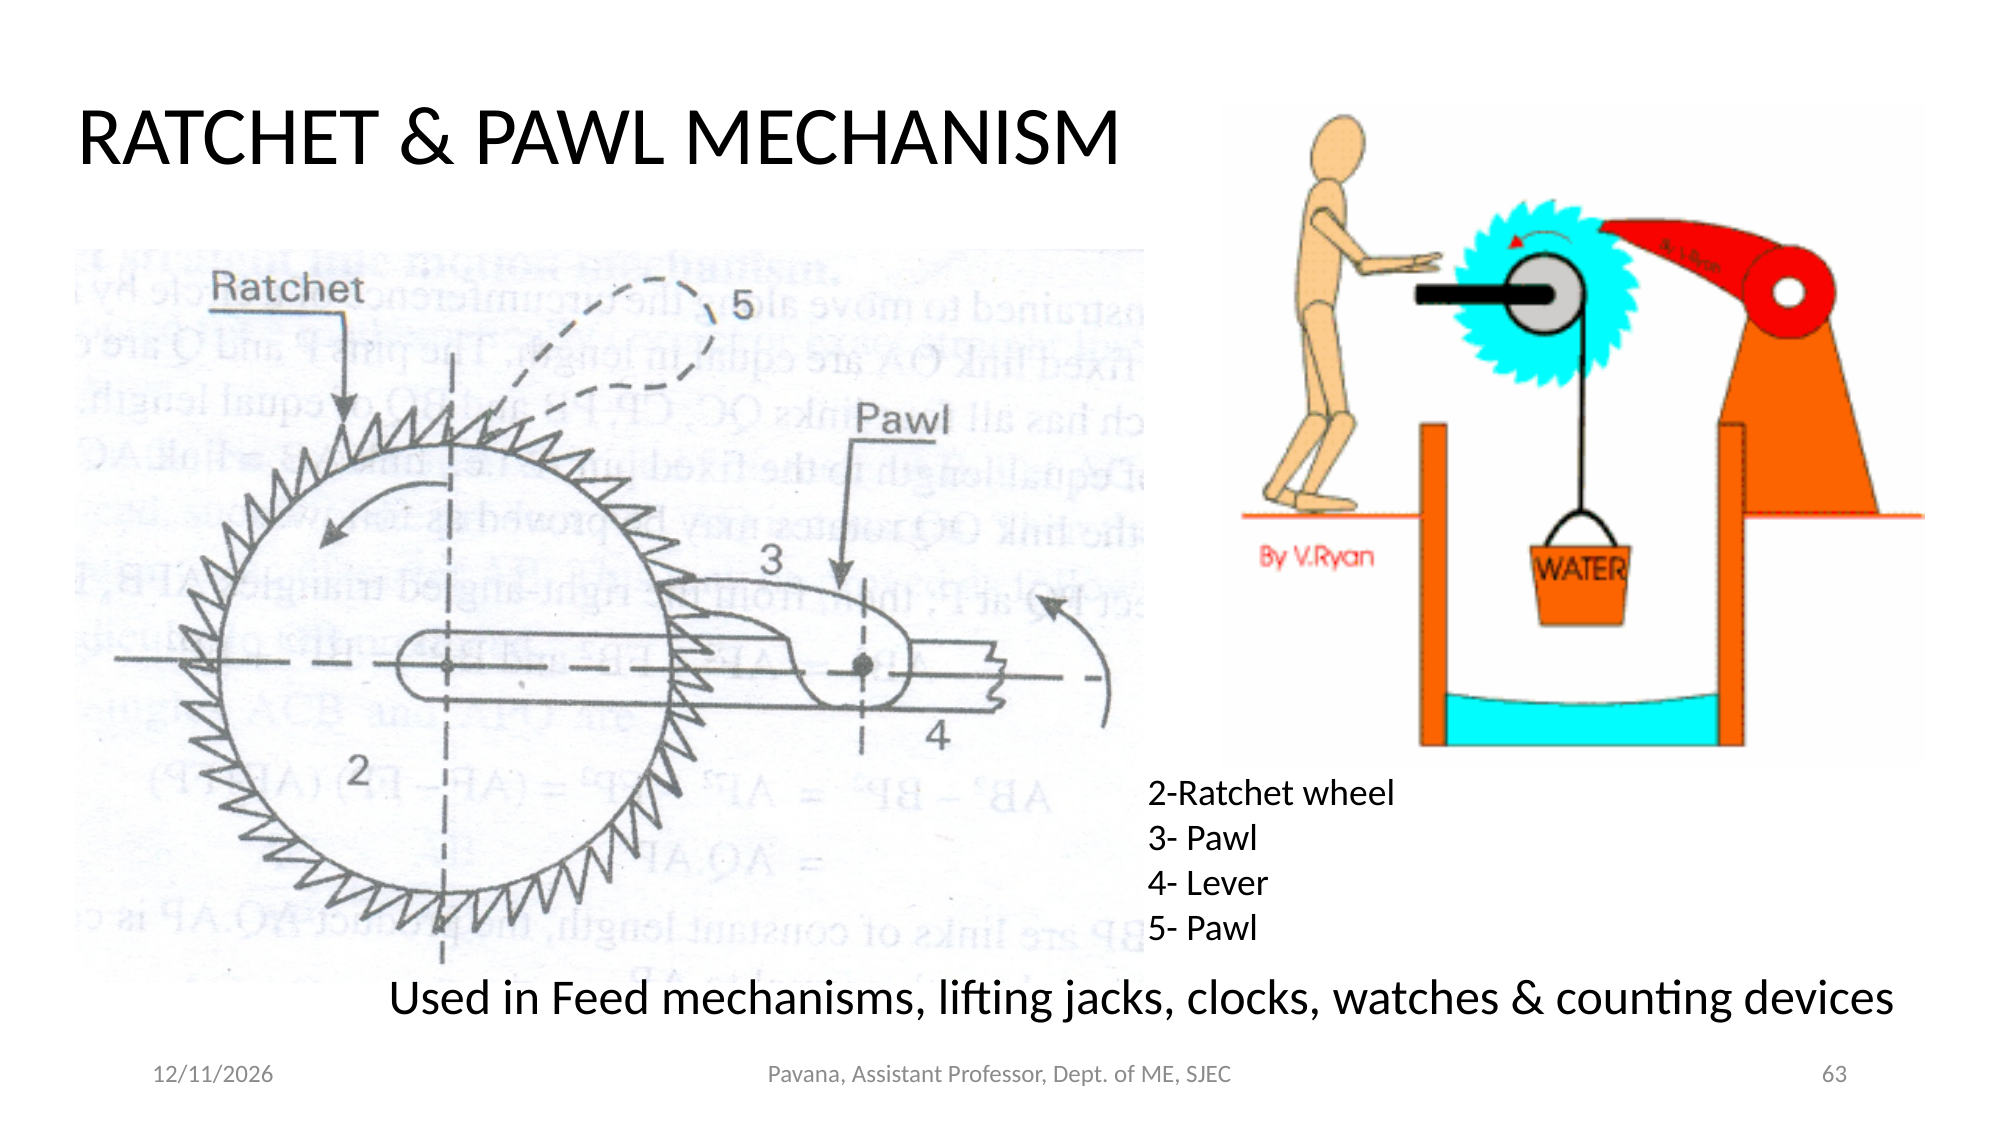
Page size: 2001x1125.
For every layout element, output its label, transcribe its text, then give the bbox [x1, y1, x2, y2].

text_box Used in Feed mechanisms, lifting jacks, clocks, watches & counting devices [373, 957, 1925, 1033]
text_box 2-Ratchet wheel 3- Pawl 4- Lever 5- Pawl [1144, 760, 1410, 956]
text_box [74, 249, 1144, 983]
picture [1221, 102, 1925, 766]
slide_number 63 [1412, 1042, 1863, 1103]
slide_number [137, 1042, 588, 1103]
footer Pavana, Assistant Professor, Dept. of ME, SJEC [662, 1042, 1338, 1103]
text_box RATCHET & PAWL MECHANISM [62, 84, 1597, 167]
